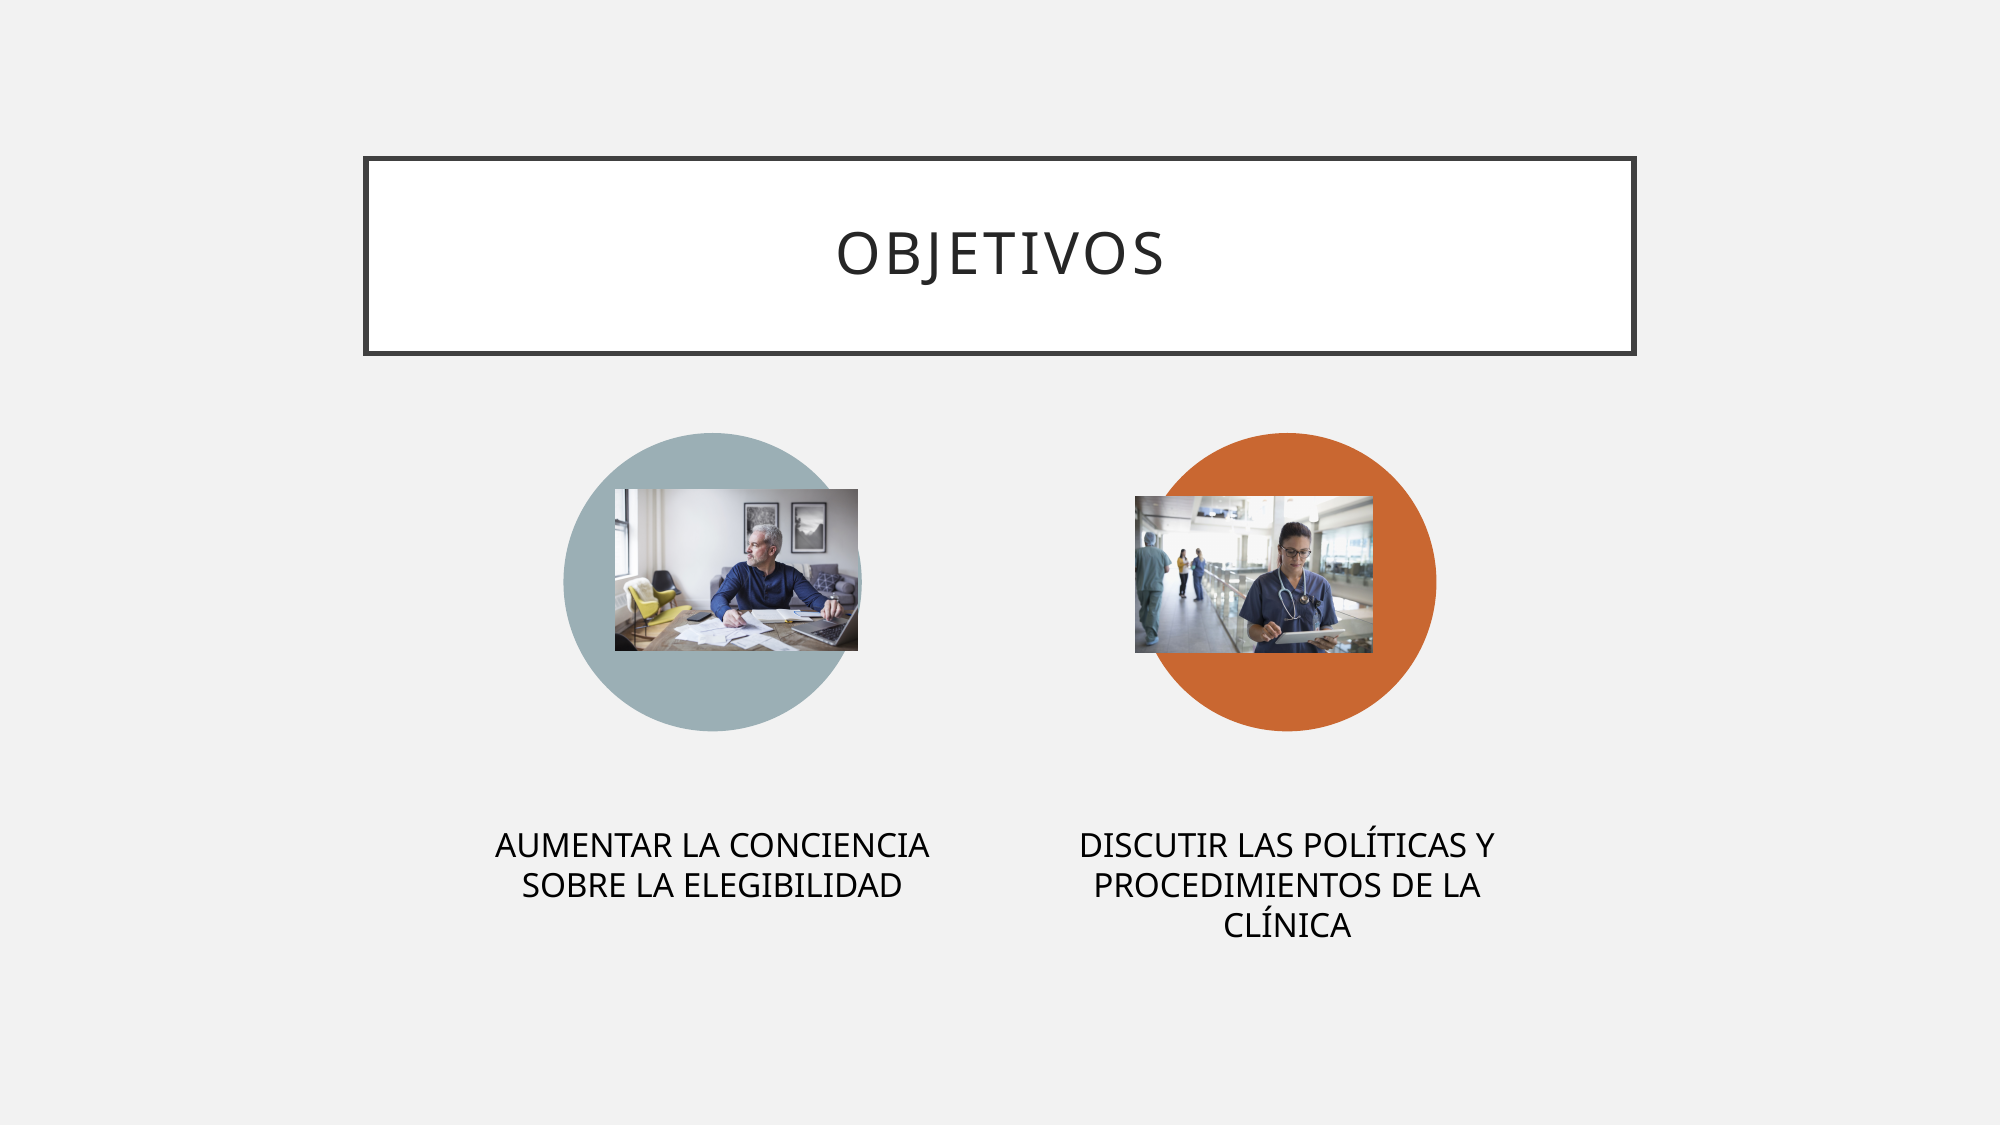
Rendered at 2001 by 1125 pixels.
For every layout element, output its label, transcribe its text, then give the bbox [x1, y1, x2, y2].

picture [615, 489, 858, 651]
title Objetivos [363, 156, 1637, 356]
picture [1135, 496, 1373, 653]
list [158, 432, 1842, 943]
